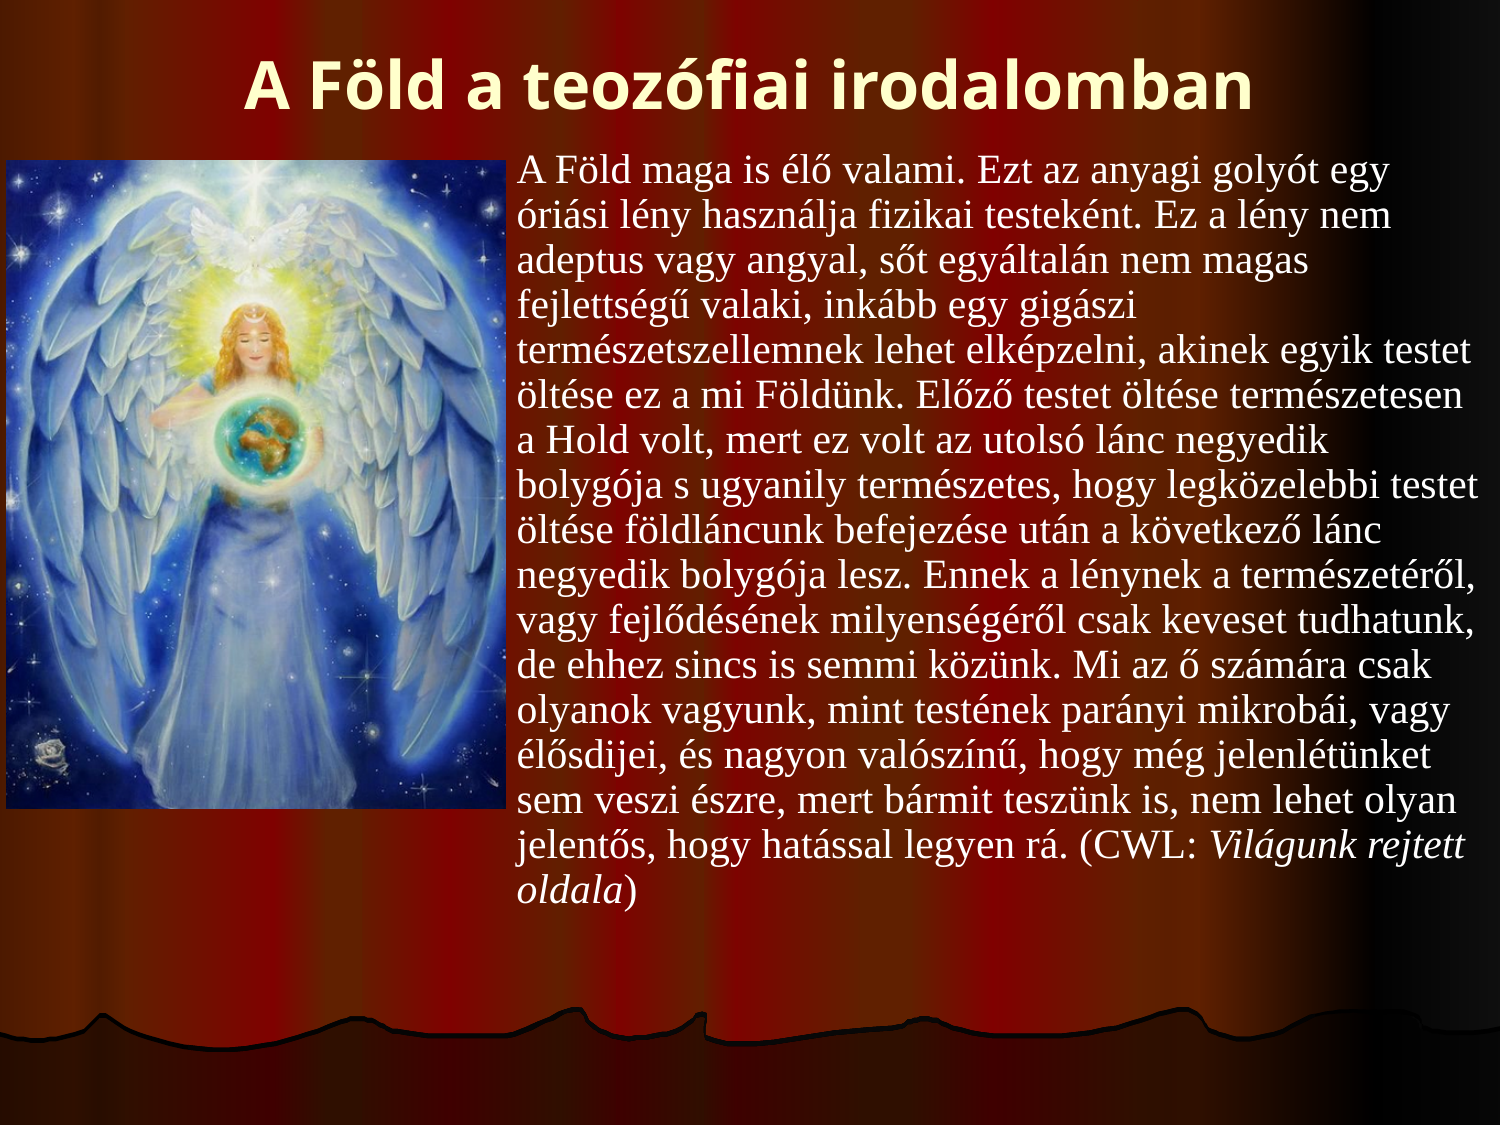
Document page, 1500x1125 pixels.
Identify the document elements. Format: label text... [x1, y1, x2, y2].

title A Föld a teozófiai irodalomban [0, 34, 1500, 130]
picture [6, 160, 507, 809]
text_box A Föld maga is élő valami. Ezt az anyagi golyót egy óriási lény használja fizikai testeként. Ez a lény nem adeptus vagy angyal, sőt egyáltalán nem magas fejlettségű valaki, inkább egy gigászi természetszellemnek lehet elképzelni, akinek egyik testet öltése ez a mi Földünk. Előző testet öltése természetesen a Hold volt, mert ez volt az utolsó lánc negyedik bolygója s ugyanily természetes, hogy legközelebbi testet öltése földláncunk befejezése után a következő lánc negyedik bolygója lesz. Ennek a lénynek a természetéről, vagy fejlődésének milyenségéről csak keveset tudhatunk, de ehhez sincs is semmi közünk. Mi az ő számára csak olyanok vagyunk, mint testének parányi mikrobái, vagy élősdijei, és nagyon valószínű, hogy még jelenlétünket sem veszi észre, mert bármit teszünk is, nem lehet olyan jelentős, hogy hatással legyen rá. (CWL: Világunk rejtett oldala) [501, 140, 1500, 921]
